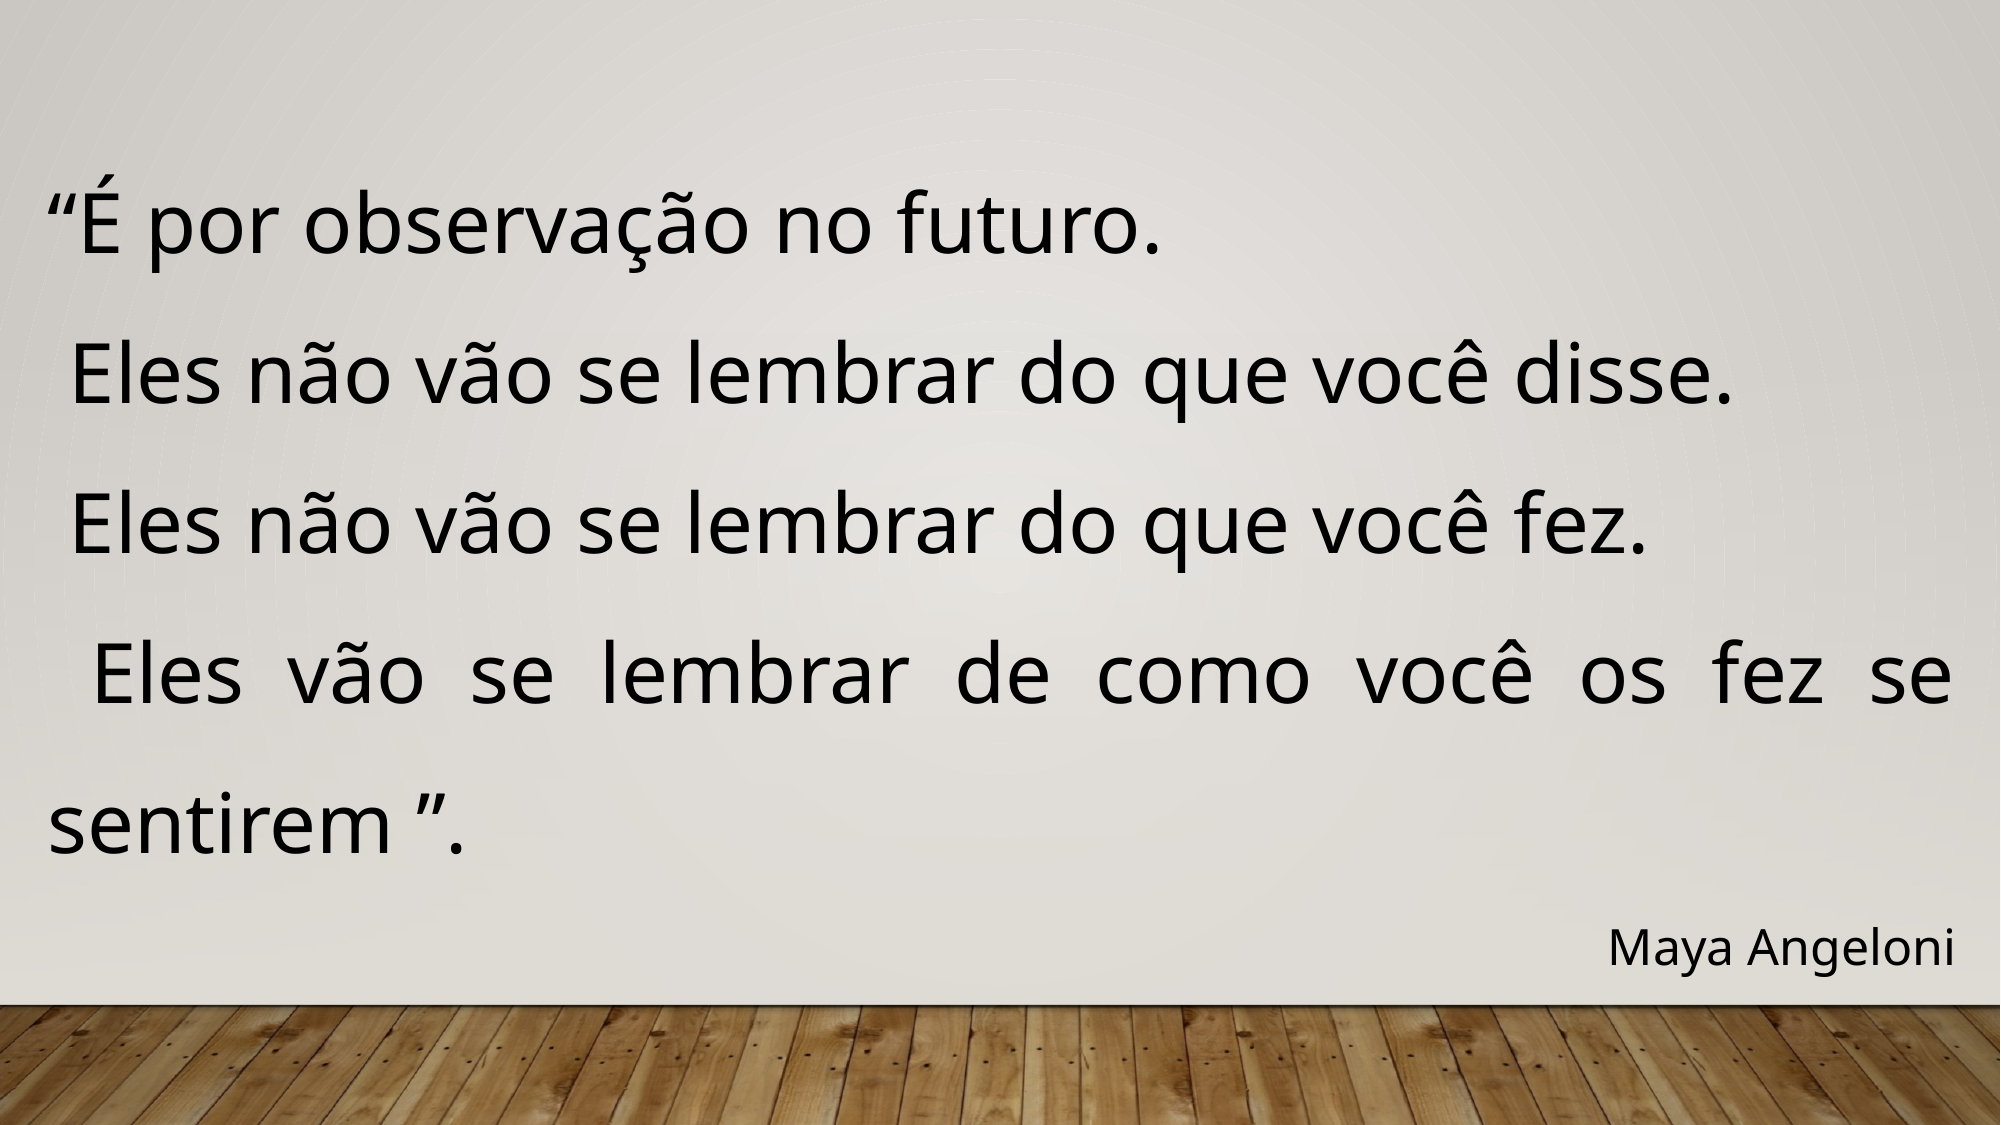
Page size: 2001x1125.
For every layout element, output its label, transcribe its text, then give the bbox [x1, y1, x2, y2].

text_box “É por observação no futuro. Eles não vão se lembrar do que você disse. Eles não vão se lembrar do que você fez. Eles vão se lembrar de como você os fez se sentirem ”. Maya Angeloni [32, 113, 1972, 983]
picture [0, 1005, 2000, 1125]
